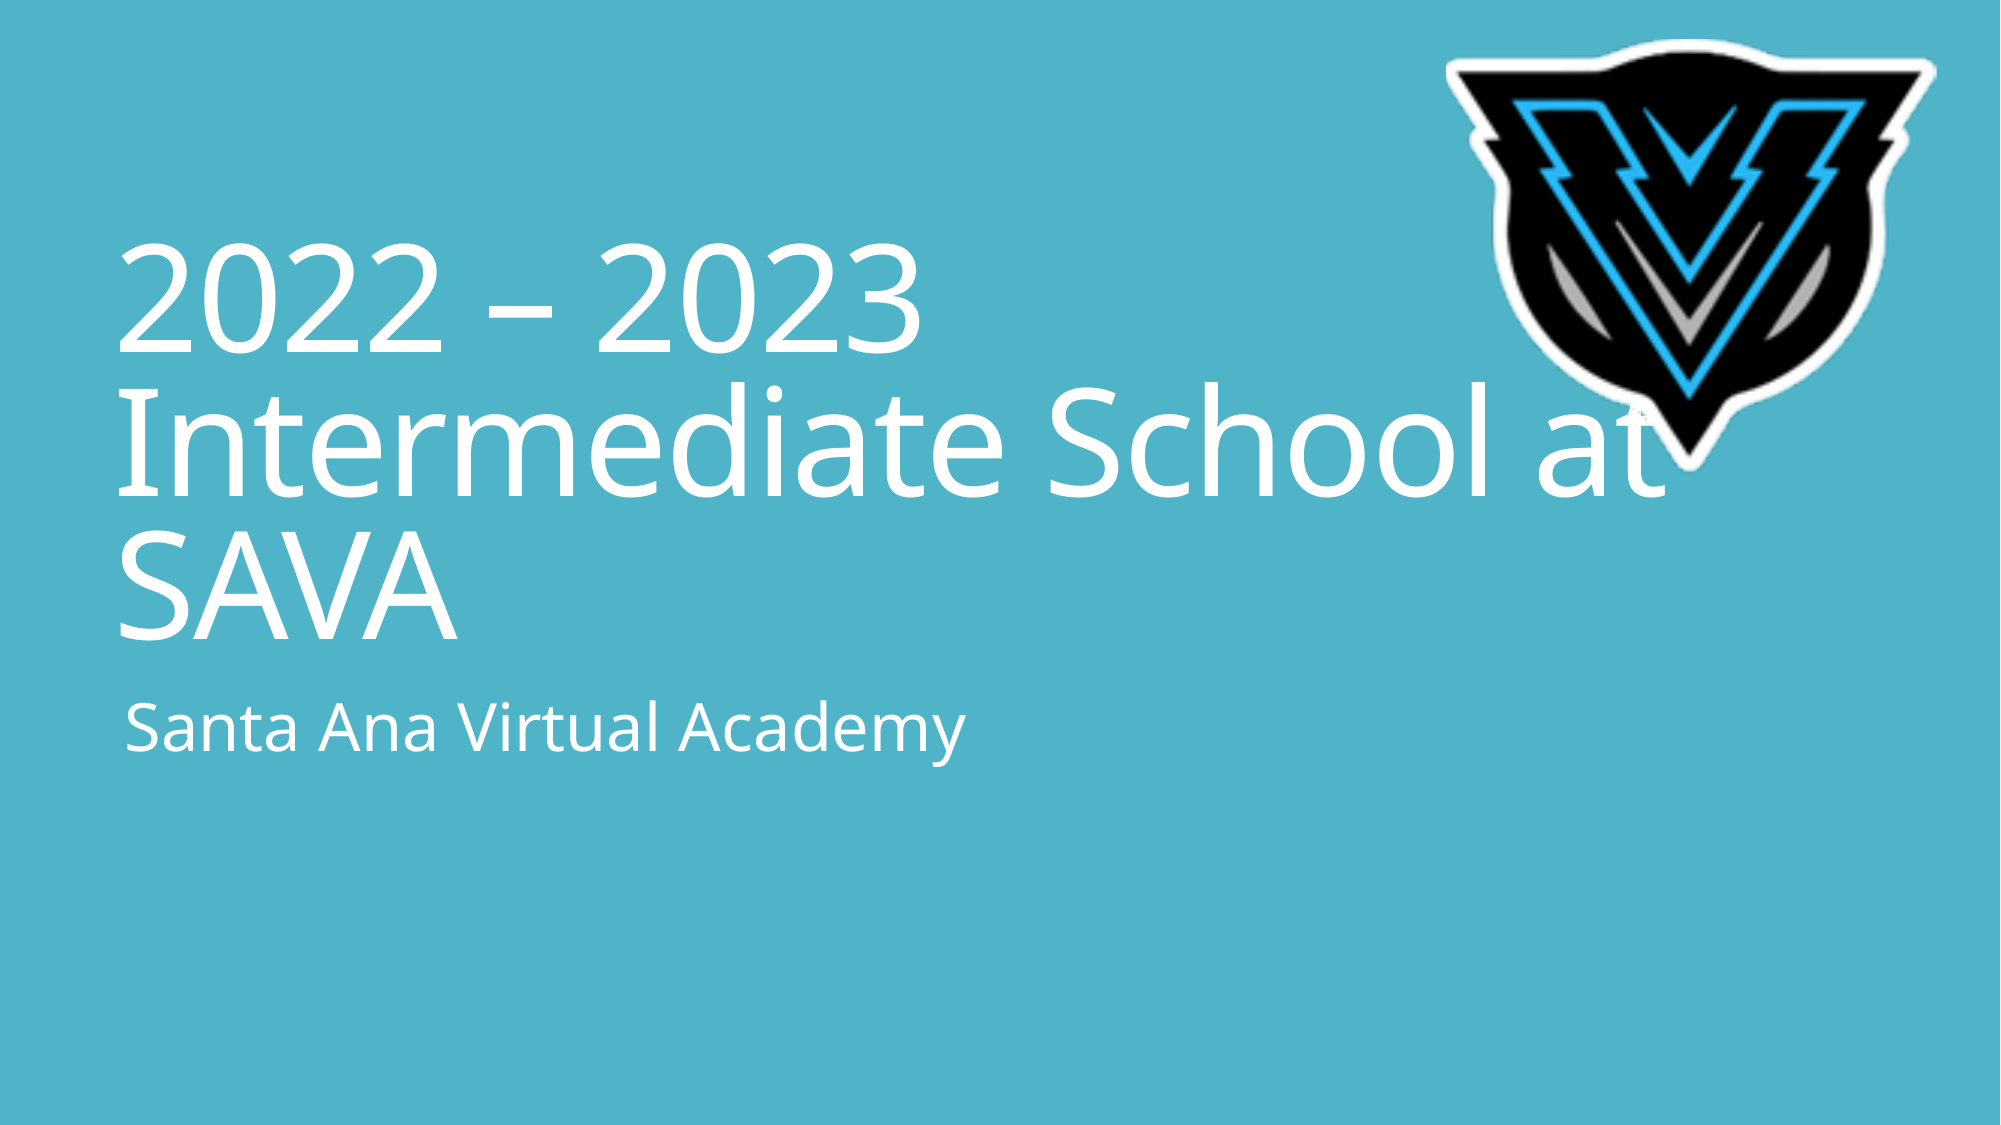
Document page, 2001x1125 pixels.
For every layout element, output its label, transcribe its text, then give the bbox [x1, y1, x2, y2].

title 2022 – 2023 Intermediate School at SAVA [98, 351, 1960, 677]
picture [1445, 39, 1937, 477]
subtitle Santa Ana Virtual Academy [109, 690, 1624, 961]
